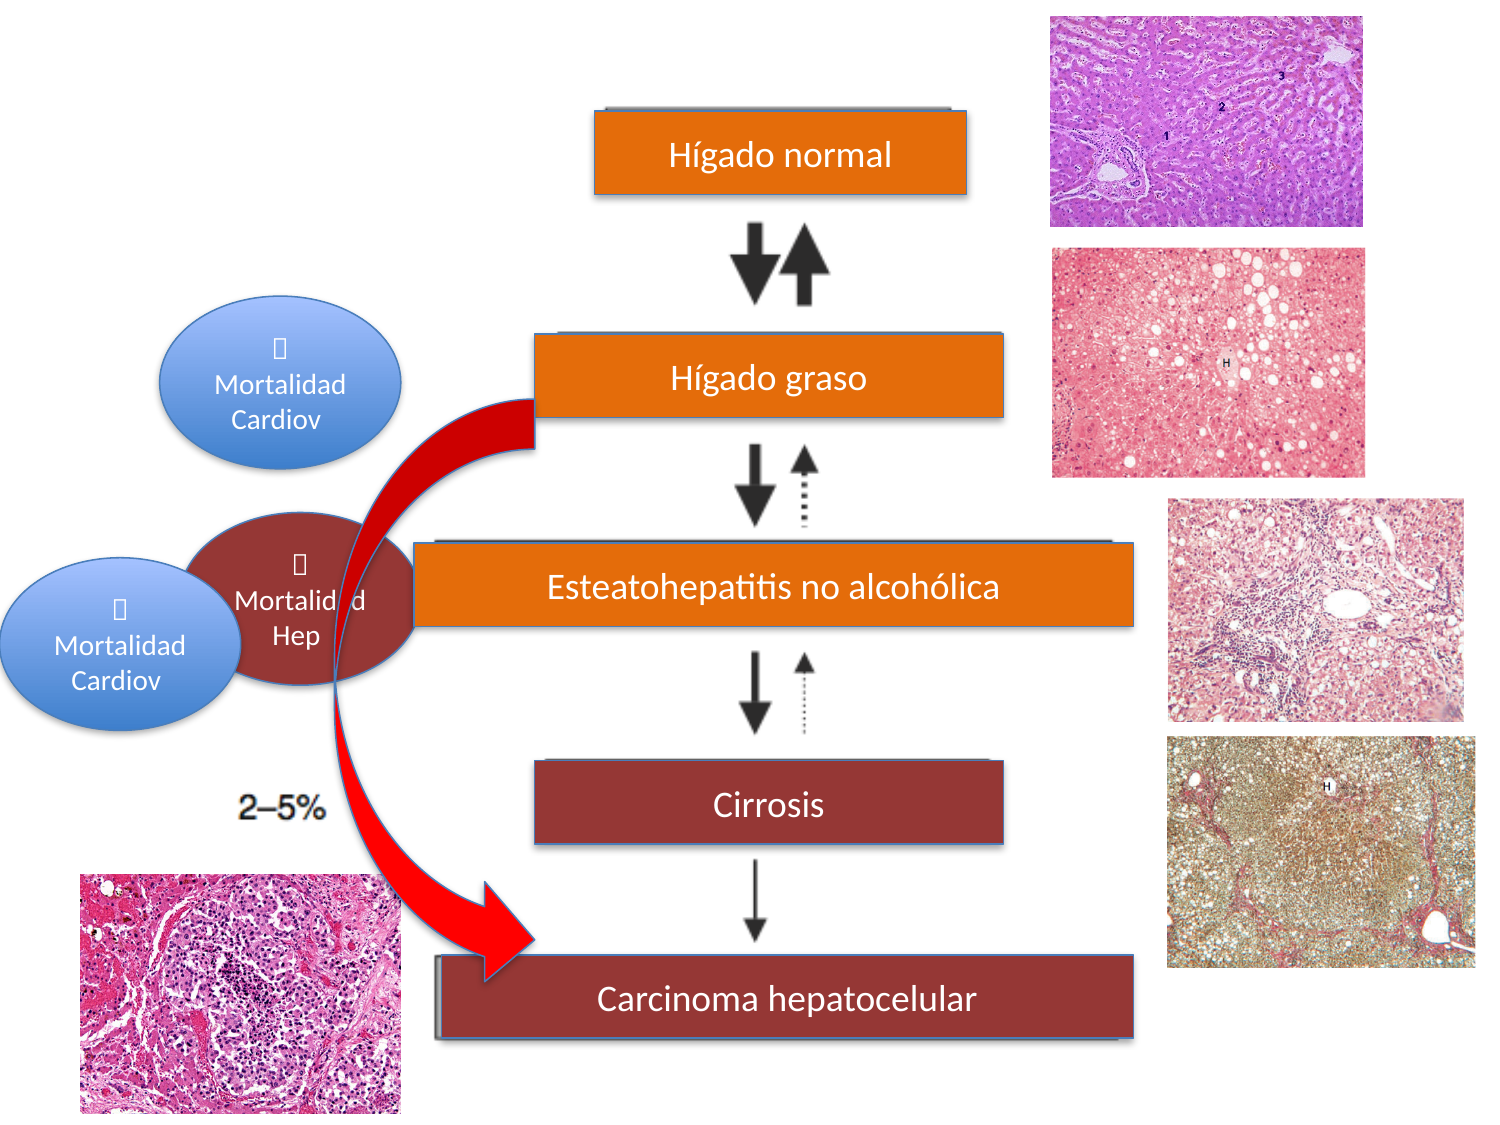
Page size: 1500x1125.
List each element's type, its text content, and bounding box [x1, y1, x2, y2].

text_box  Mortalidad Cardiov [0, 557, 114, 732]
picture [79, 16, 1482, 1115]
